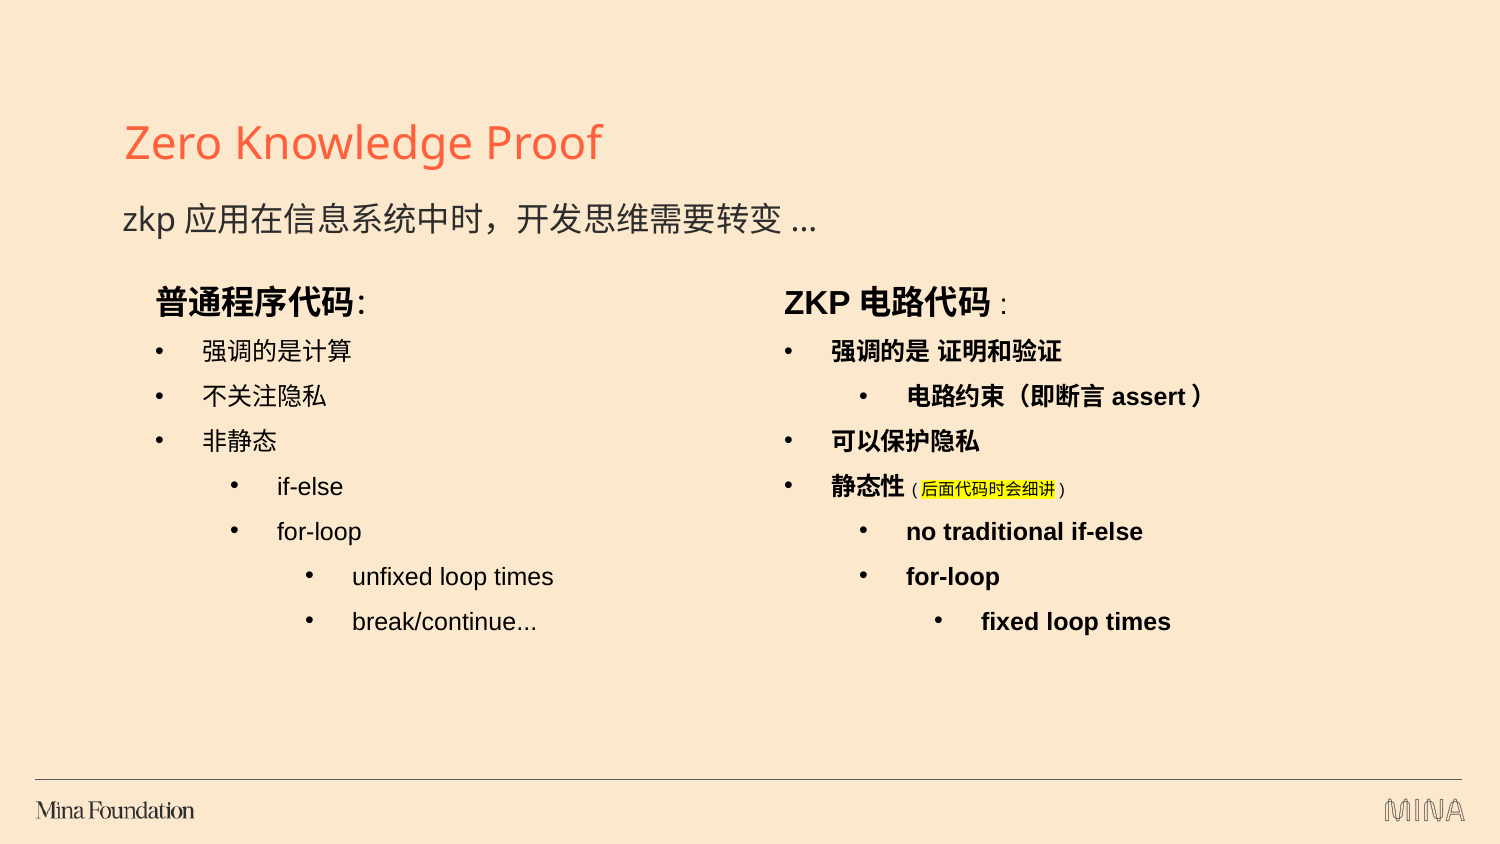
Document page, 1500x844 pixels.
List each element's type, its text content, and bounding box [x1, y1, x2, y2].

text_box ZKP电路代码: 强调的是 证明和验证 电路约束（即断言assert） 可以保护隐私 静态性(后面代码时会细讲) no traditional if-else for-loop fixed loop times [769, 253, 1414, 737]
text_box 普通程序代码： 强调的是计算 不关注隐私 非静态 if-else for-loop unfixed loop times break/continue... [140, 253, 690, 737]
picture [35, 796, 195, 824]
picture [1380, 792, 1470, 828]
text_box Zero Knowledge Proof [109, 98, 1115, 164]
text_box zkp应用在信息系统中时，开发思维需要转变... [88, 177, 1326, 240]
